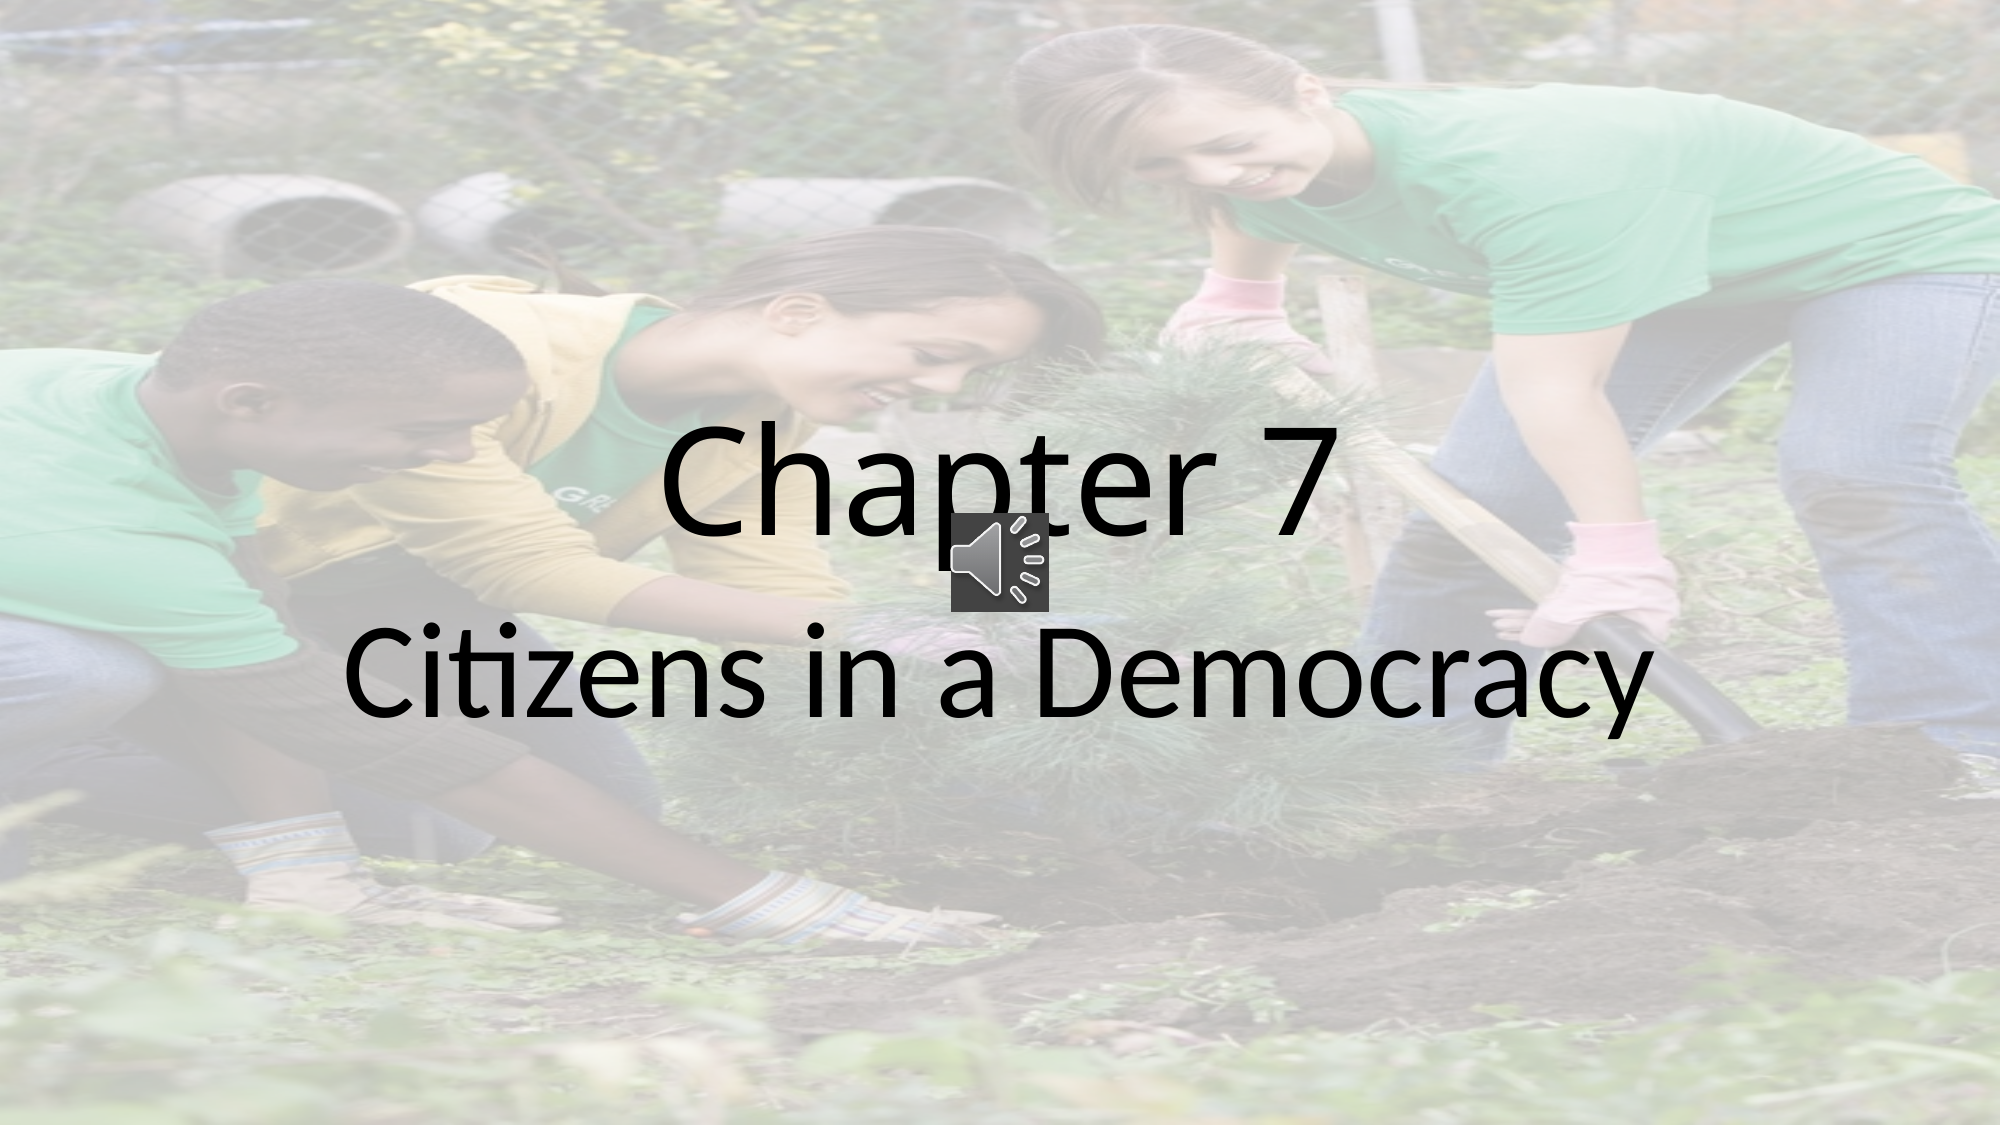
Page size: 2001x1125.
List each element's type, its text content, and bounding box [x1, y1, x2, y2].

title Chapter 7 [249, 184, 1750, 576]
subtitle Citizens in a Democracy [249, 590, 1750, 863]
picture [949, 512, 1050, 613]
